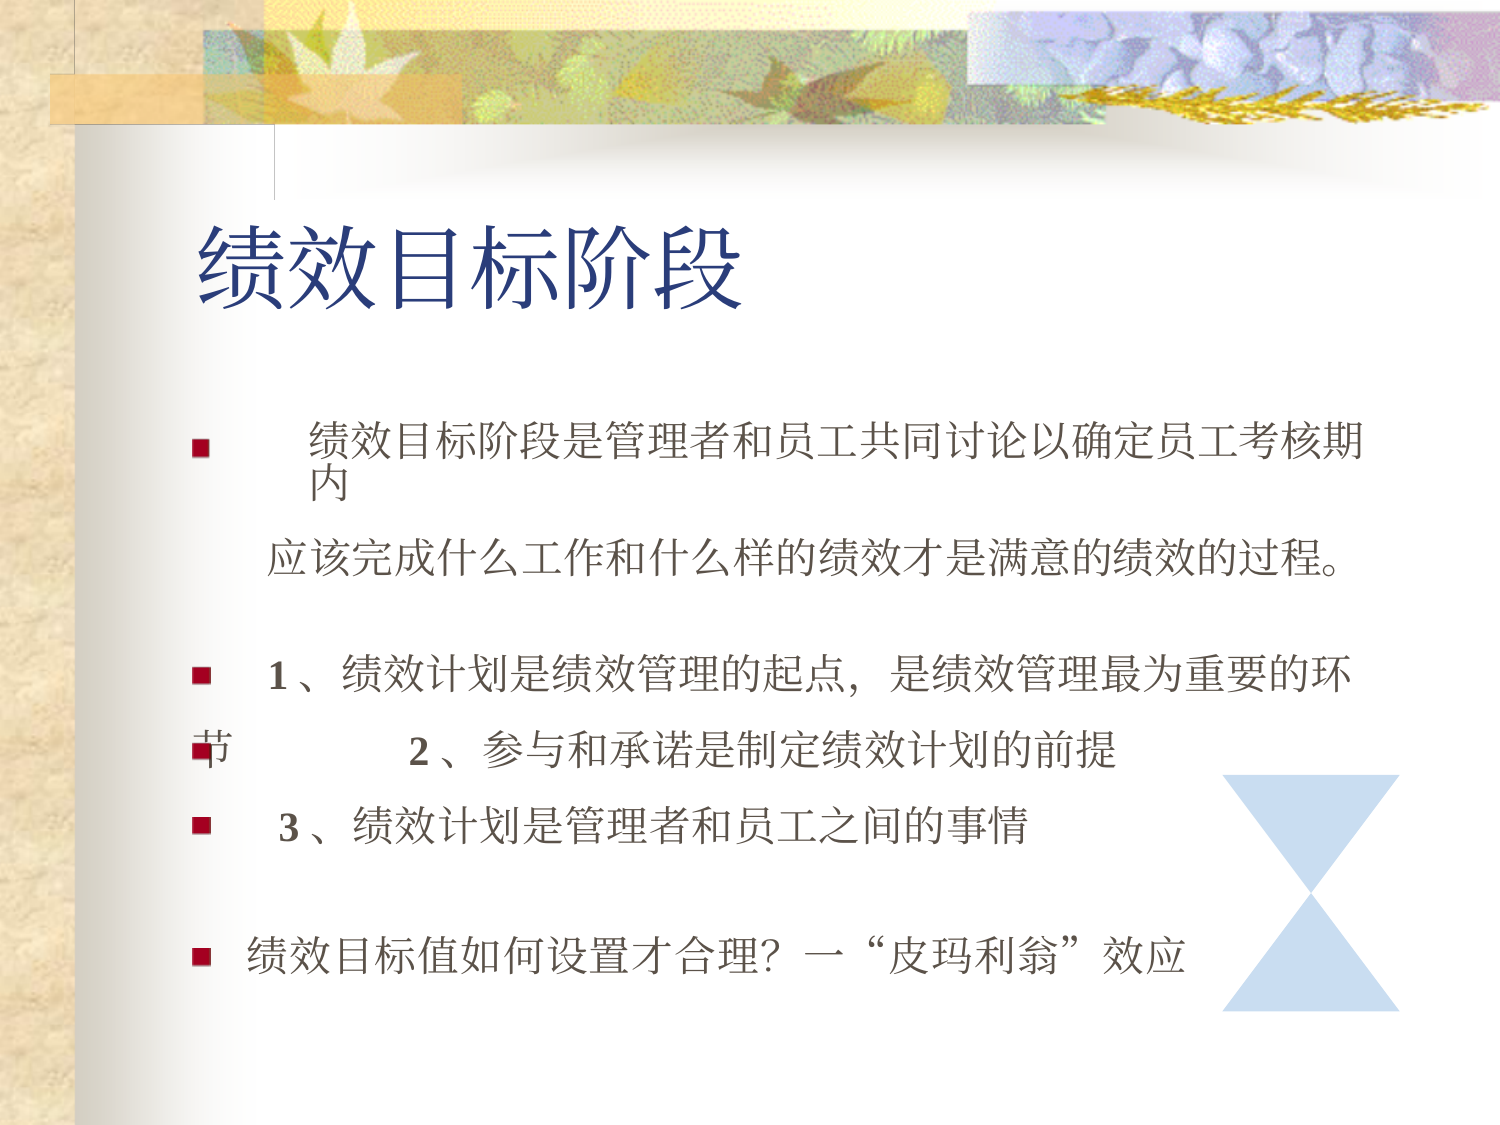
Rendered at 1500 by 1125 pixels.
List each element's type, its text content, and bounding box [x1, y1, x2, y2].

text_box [1221, 774, 1401, 1012]
text_box 绩效目标阶段 [263, 215, 747, 326]
text_box 绩效目标阶段是管理者和员工共同讨论以确定员工考核期内 应该完成什么工作和什么样的绩效才是满意的绩效的过程。 [264, 420, 1405, 543]
picture [0, 0, 1500, 1125]
text_box 1、绩效计划是绩效管理的起点，是绩效管理最为重要的环节 2、参与和承诺是制定绩效计划的前提 3、绩效计划是管理者和员工之间的事情 绩效目标值如何设置才合理？一“皮玛利翁”效应 [263, 436, 1385, 1124]
